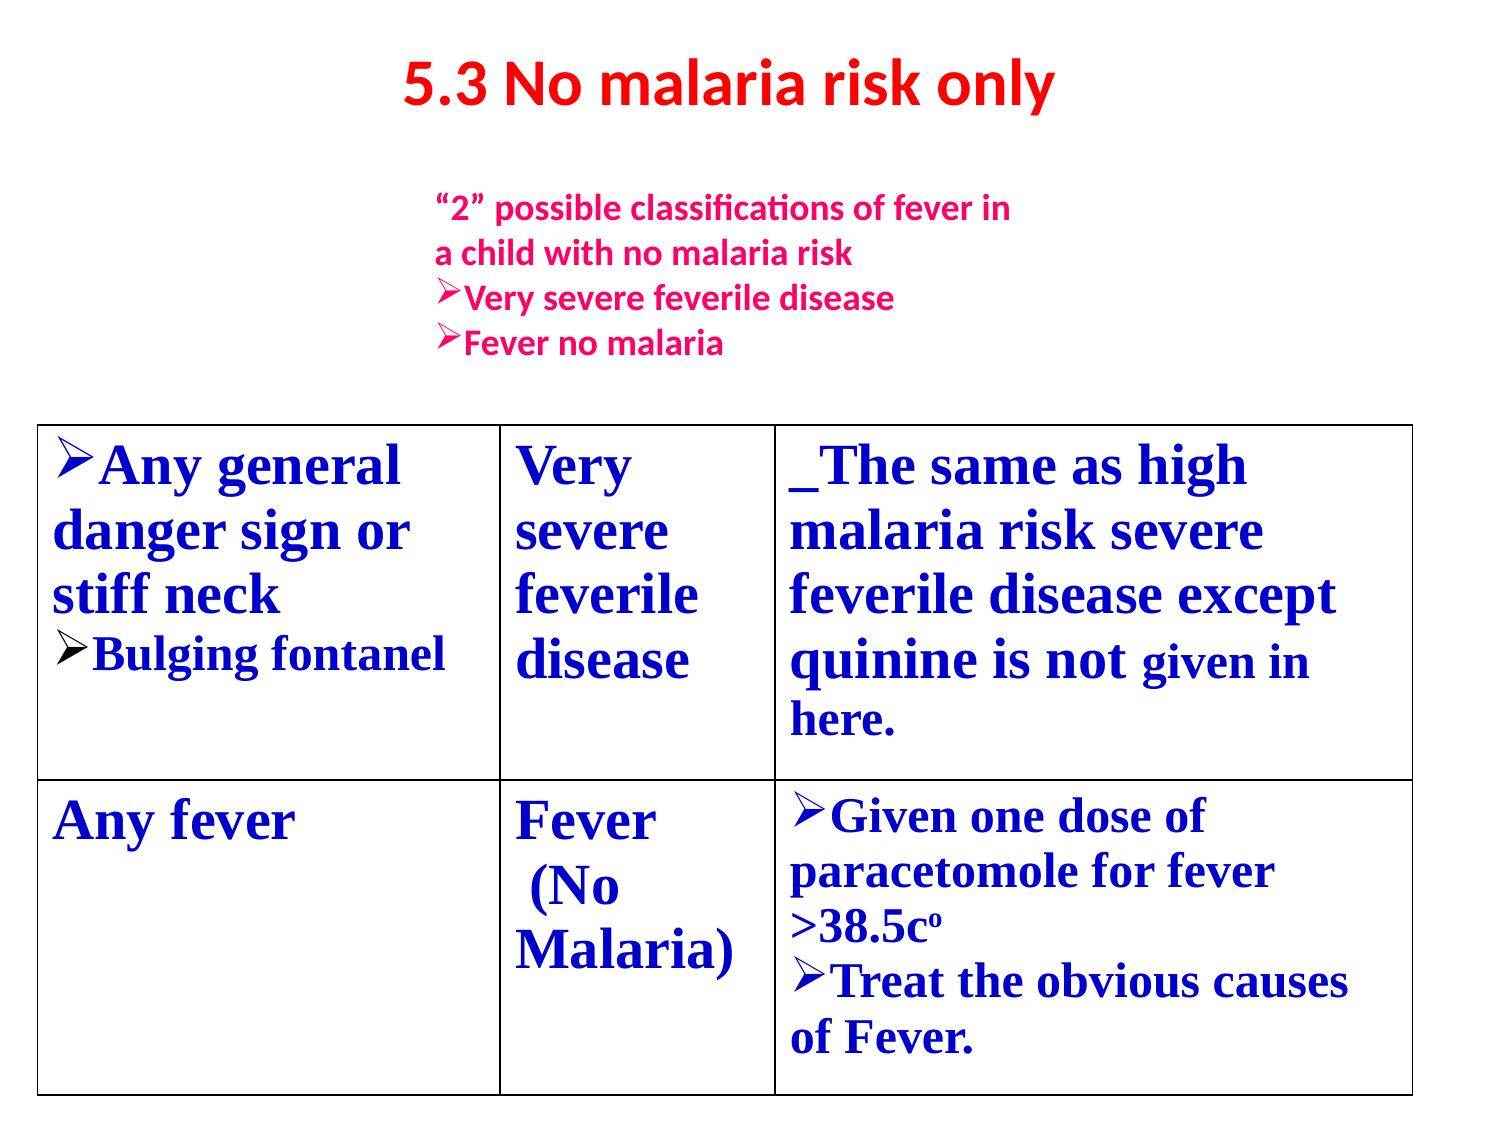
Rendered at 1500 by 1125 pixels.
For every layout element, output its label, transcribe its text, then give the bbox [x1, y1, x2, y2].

text_box “2” possible classifications of fever in a child with no malaria risk Very severe feverile disease Fever no malaria [419, 175, 1036, 370]
table_header Very severe feverile disease [501, 426, 774, 779]
table_cell Fever (No Malaria) [501, 781, 774, 1094]
title 5.3 No malaria risk only [62, 24, 1413, 213]
table_header Any general danger sign or stiff neck Bulging fontanel [38, 426, 499, 779]
table_header _The same as high malaria risk severe feverile disease except quinine is not given in here. [776, 426, 1412, 779]
table_cell Any fever [38, 781, 499, 1094]
table_cell Given one dose of paracetomole for fever >38.5co Treat the obvious causes of Fever. [776, 781, 1412, 1094]
